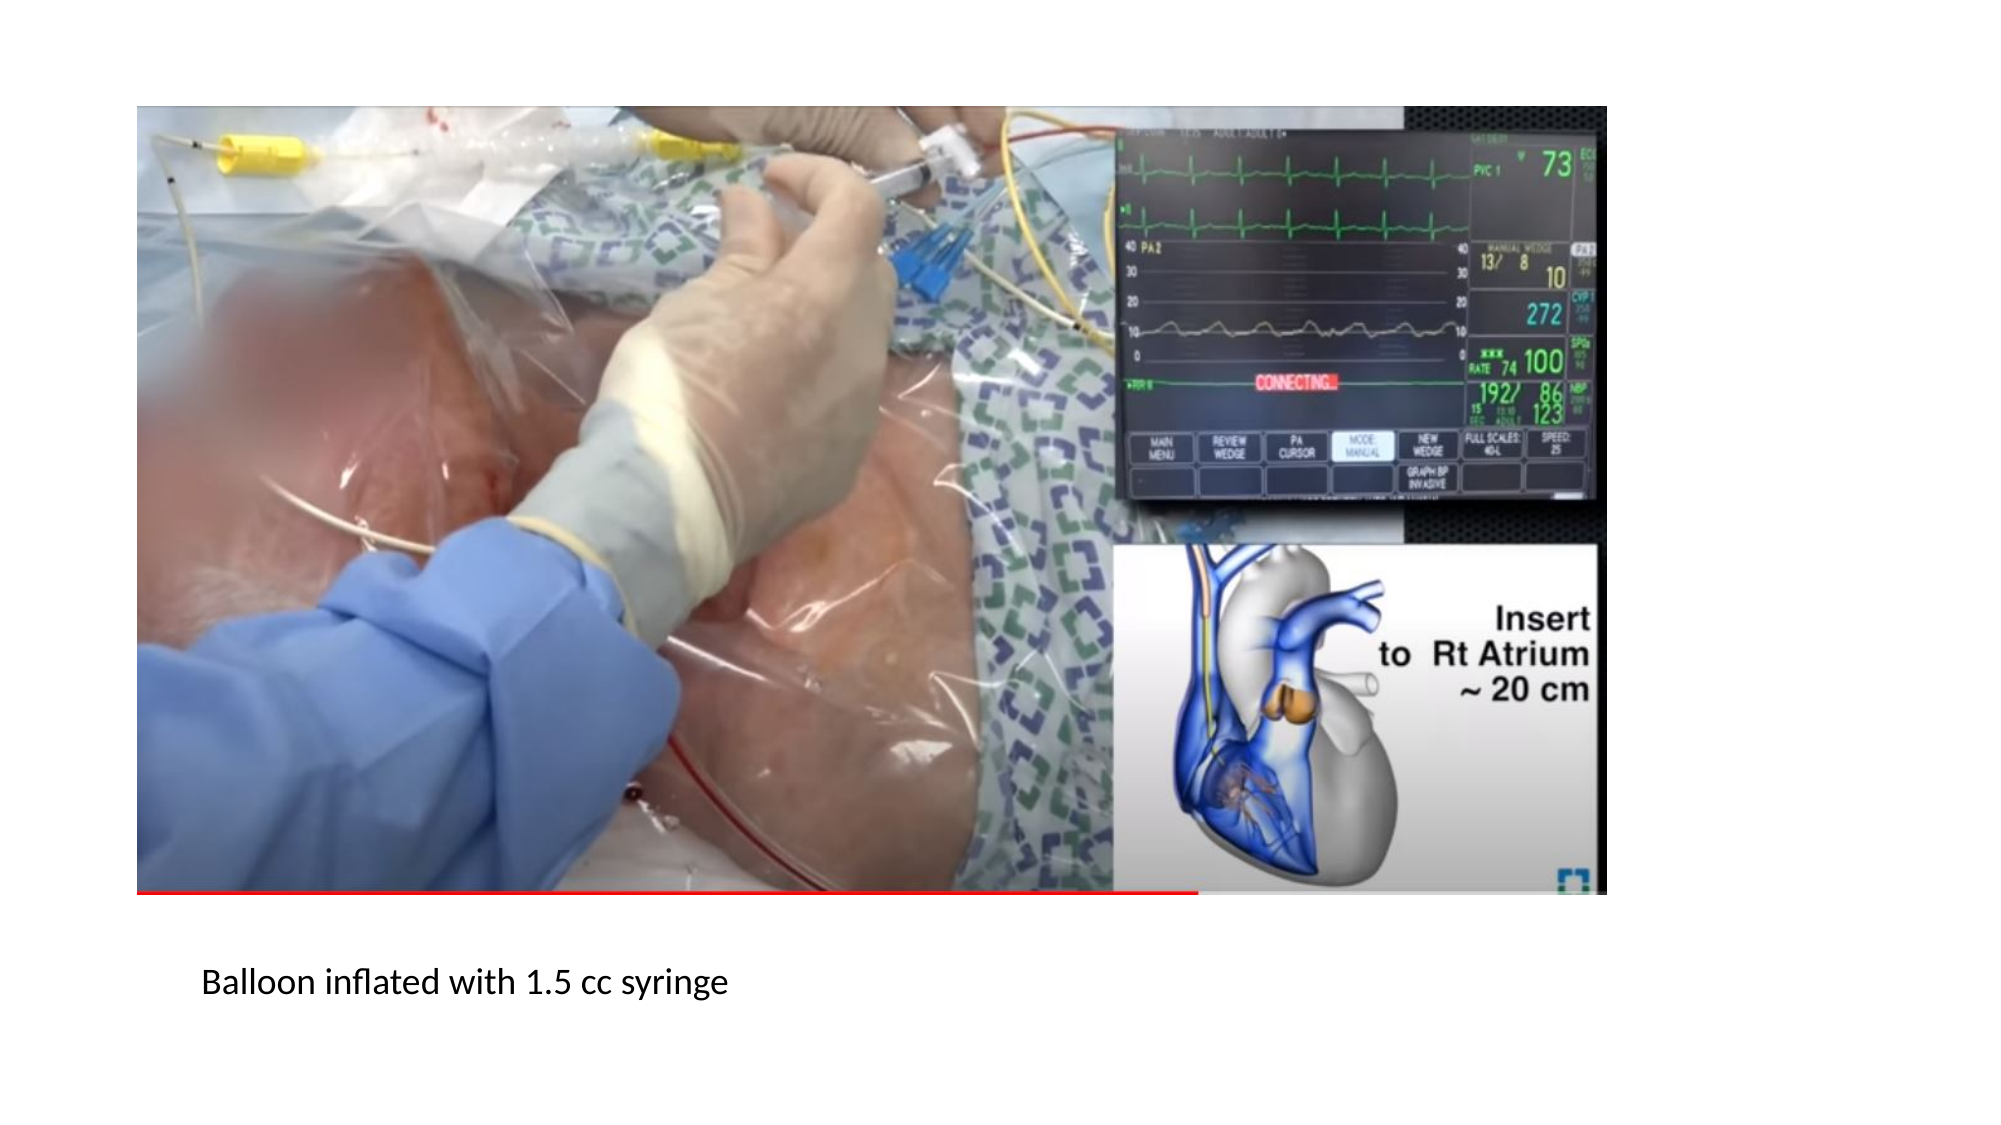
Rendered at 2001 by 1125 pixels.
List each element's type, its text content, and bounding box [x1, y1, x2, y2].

text_box Balloon inflated with 1.5 cc syringe [186, 949, 1672, 1010]
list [137, 106, 1607, 895]
